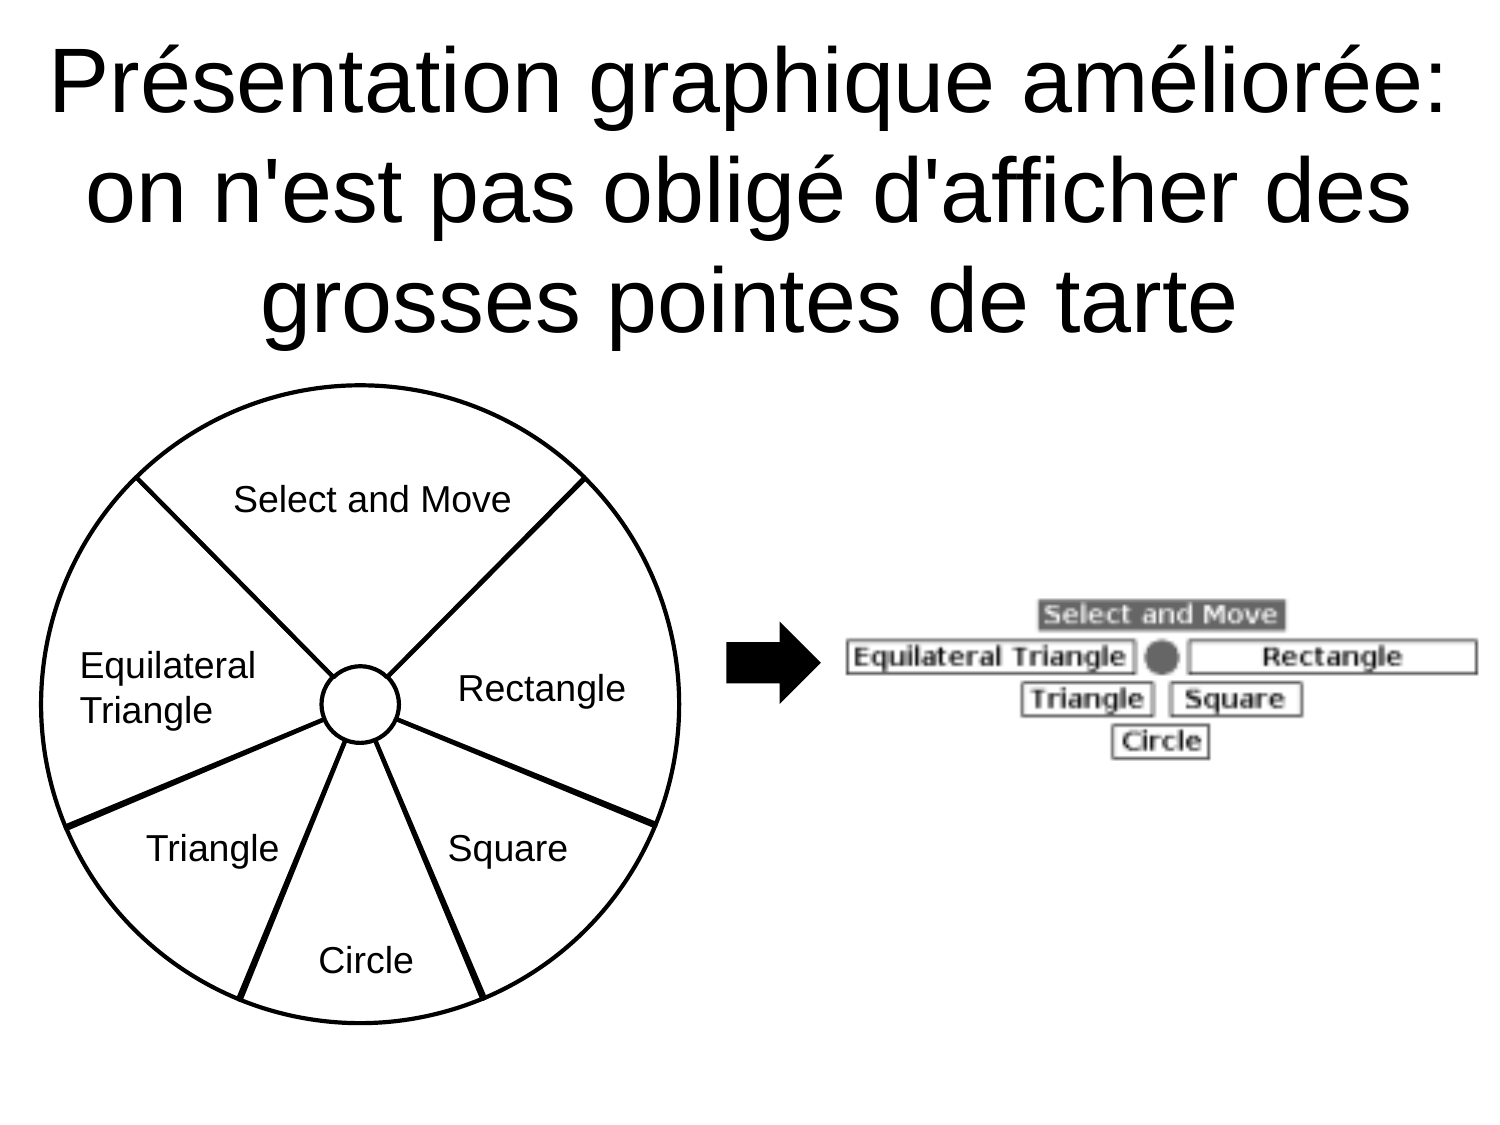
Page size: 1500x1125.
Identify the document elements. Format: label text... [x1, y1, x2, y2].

picture [844, 597, 1483, 764]
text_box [40, 385, 680, 1024]
text_box [724, 619, 823, 707]
title Présentation graphique améliorée: on n'est pas obligé d'afficher des grosses pointes de tarte [0, 45, 1500, 327]
text_box [17, 361, 715, 1047]
